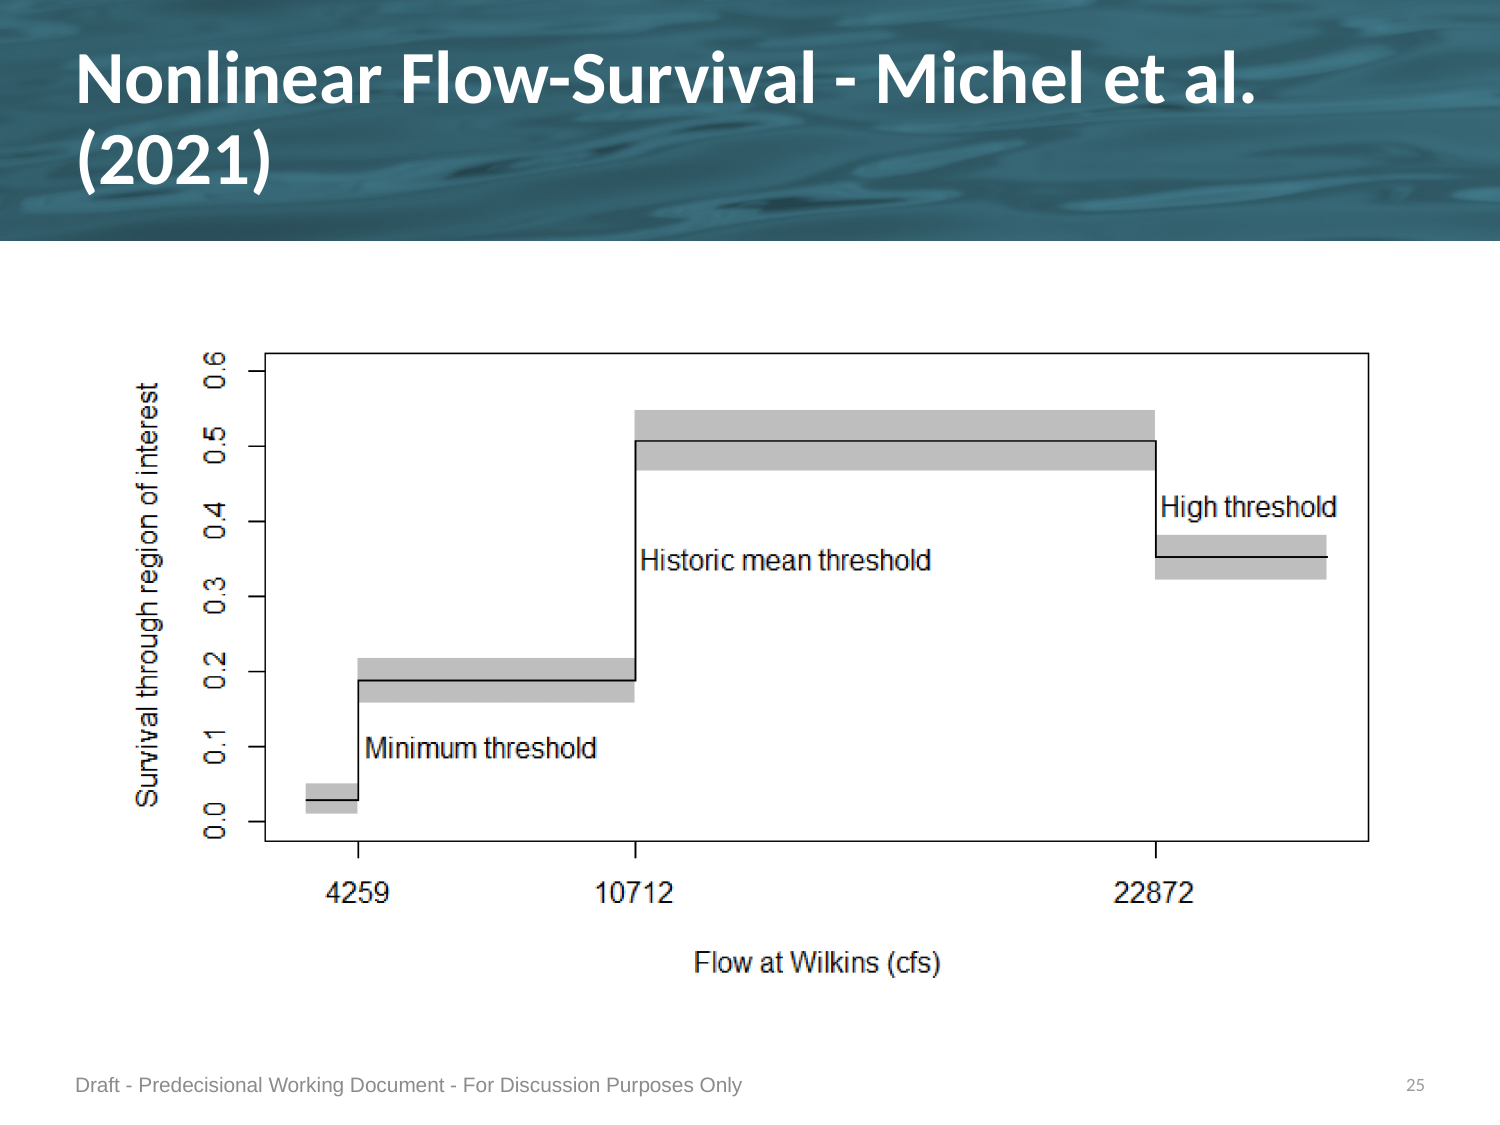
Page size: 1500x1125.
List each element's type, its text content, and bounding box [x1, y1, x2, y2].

picture [0, 0, 1500, 241]
footer Draft - Predecisional Working Document - For Discussion Purposes Only [75, 1065, 950, 1103]
title Nonlinear Flow-Survival - Michel et al. (2021) [75, 30, 1425, 211]
slide_number 25 [1087, 1065, 1425, 1103]
picture [74, 323, 1425, 989]
